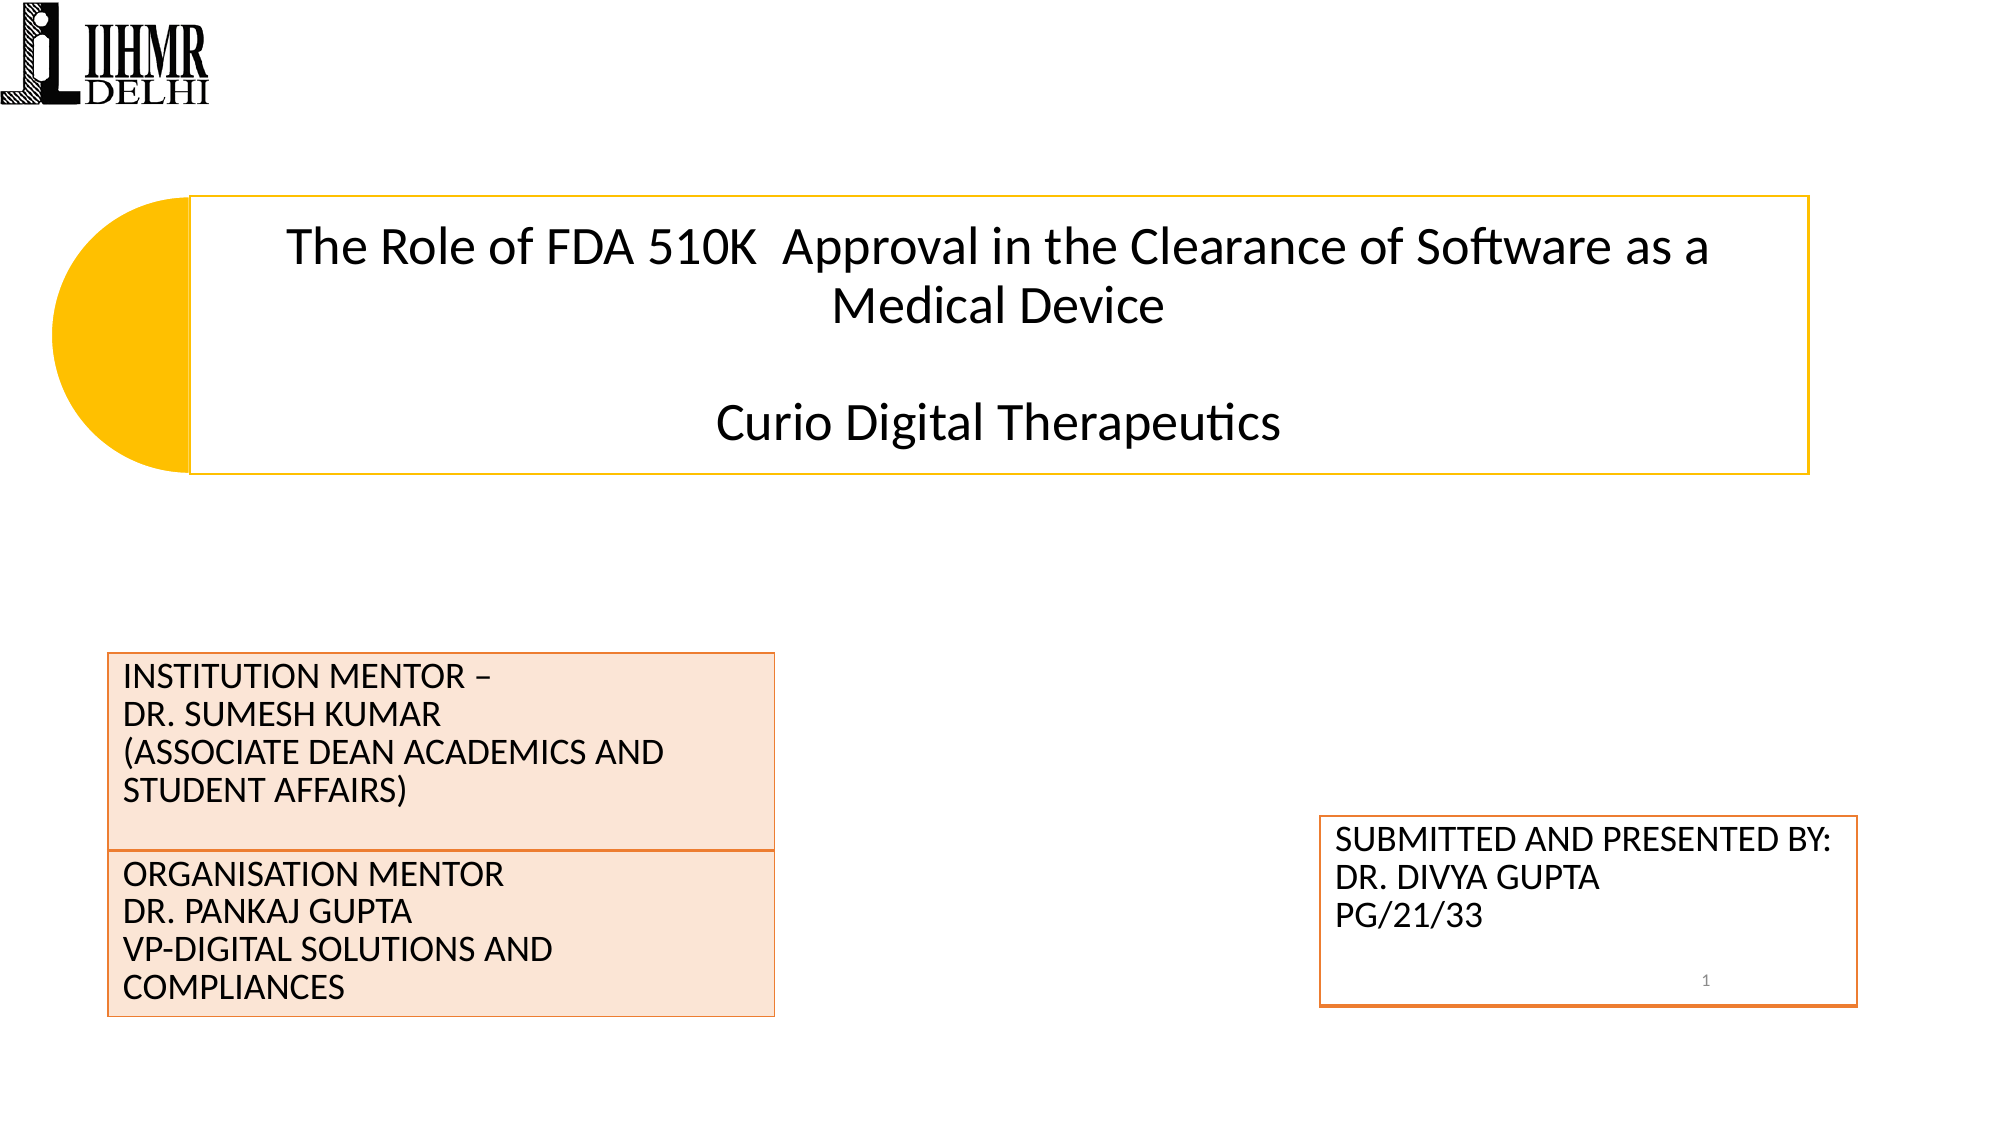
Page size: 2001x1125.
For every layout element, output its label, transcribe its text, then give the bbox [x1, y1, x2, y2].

table_header SUBMITTED AND PRESENTED BY: DR. DIVYA GUPTA PG/21/33 [1321, 817, 1856, 1004]
picture [0, 0, 222, 105]
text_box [50, 196, 1809, 474]
table_header INSTITUTION MENTOR – DR. SUMESH KUMAR (ASSOCIATE DEAN ACADEMICS AND STUDENT AFFAIRS) [109, 654, 774, 849]
table_cell ORGANISATION MENTOR DR. PANKAJ GUPTA VP-DIGITAL SOLUTIONS AND COMPLIANCES [109, 852, 774, 1016]
